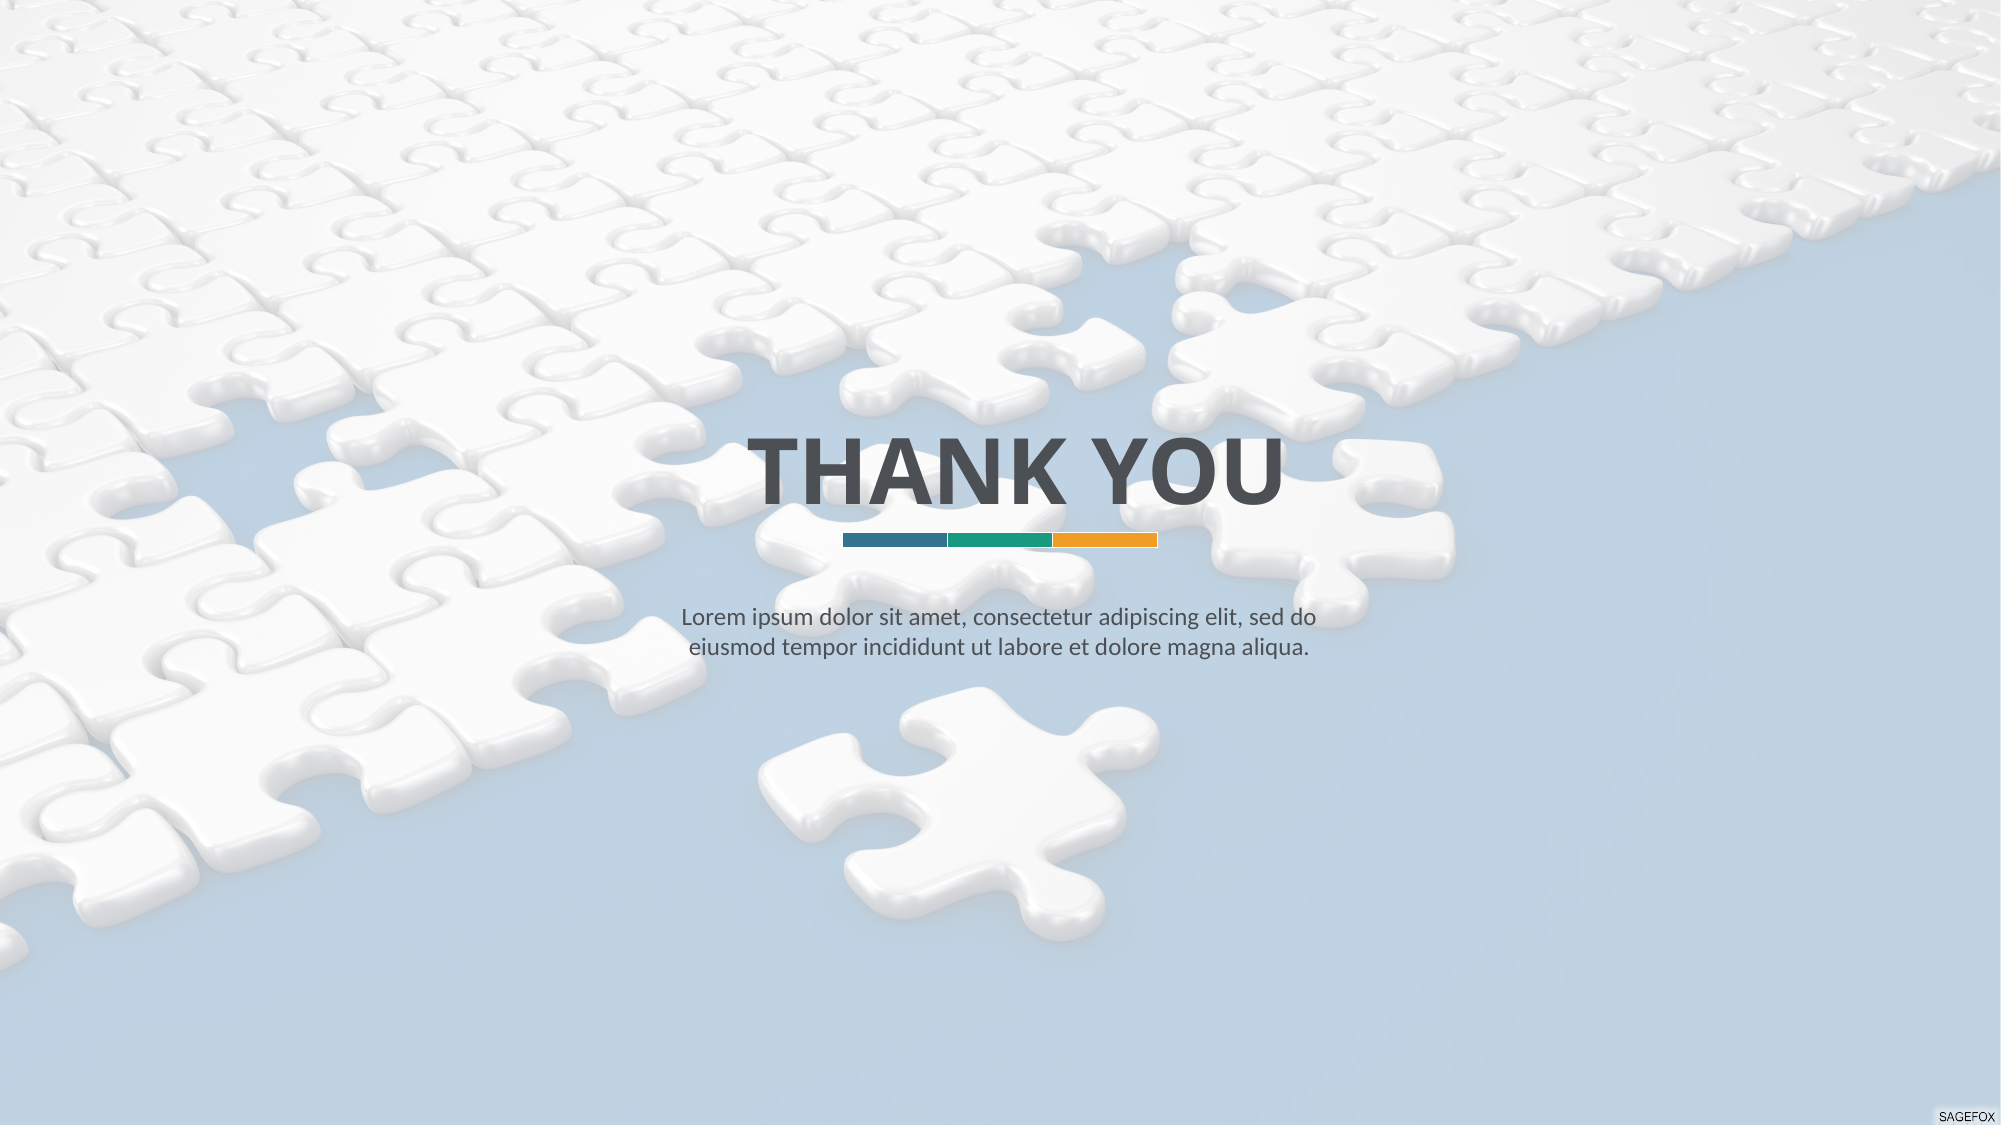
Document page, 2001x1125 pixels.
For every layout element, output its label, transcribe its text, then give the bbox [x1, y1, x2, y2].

text_box THANK YOU [565, 405, 1470, 531]
picture [1936, 1111, 1997, 1125]
text_box Lorem ipsum dolor sit amet, consectetur adipiscing elit, sed do eiusmod tempor incididunt ut labore et dolore magna aliqua. [660, 593, 1340, 668]
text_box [842, 532, 1158, 548]
